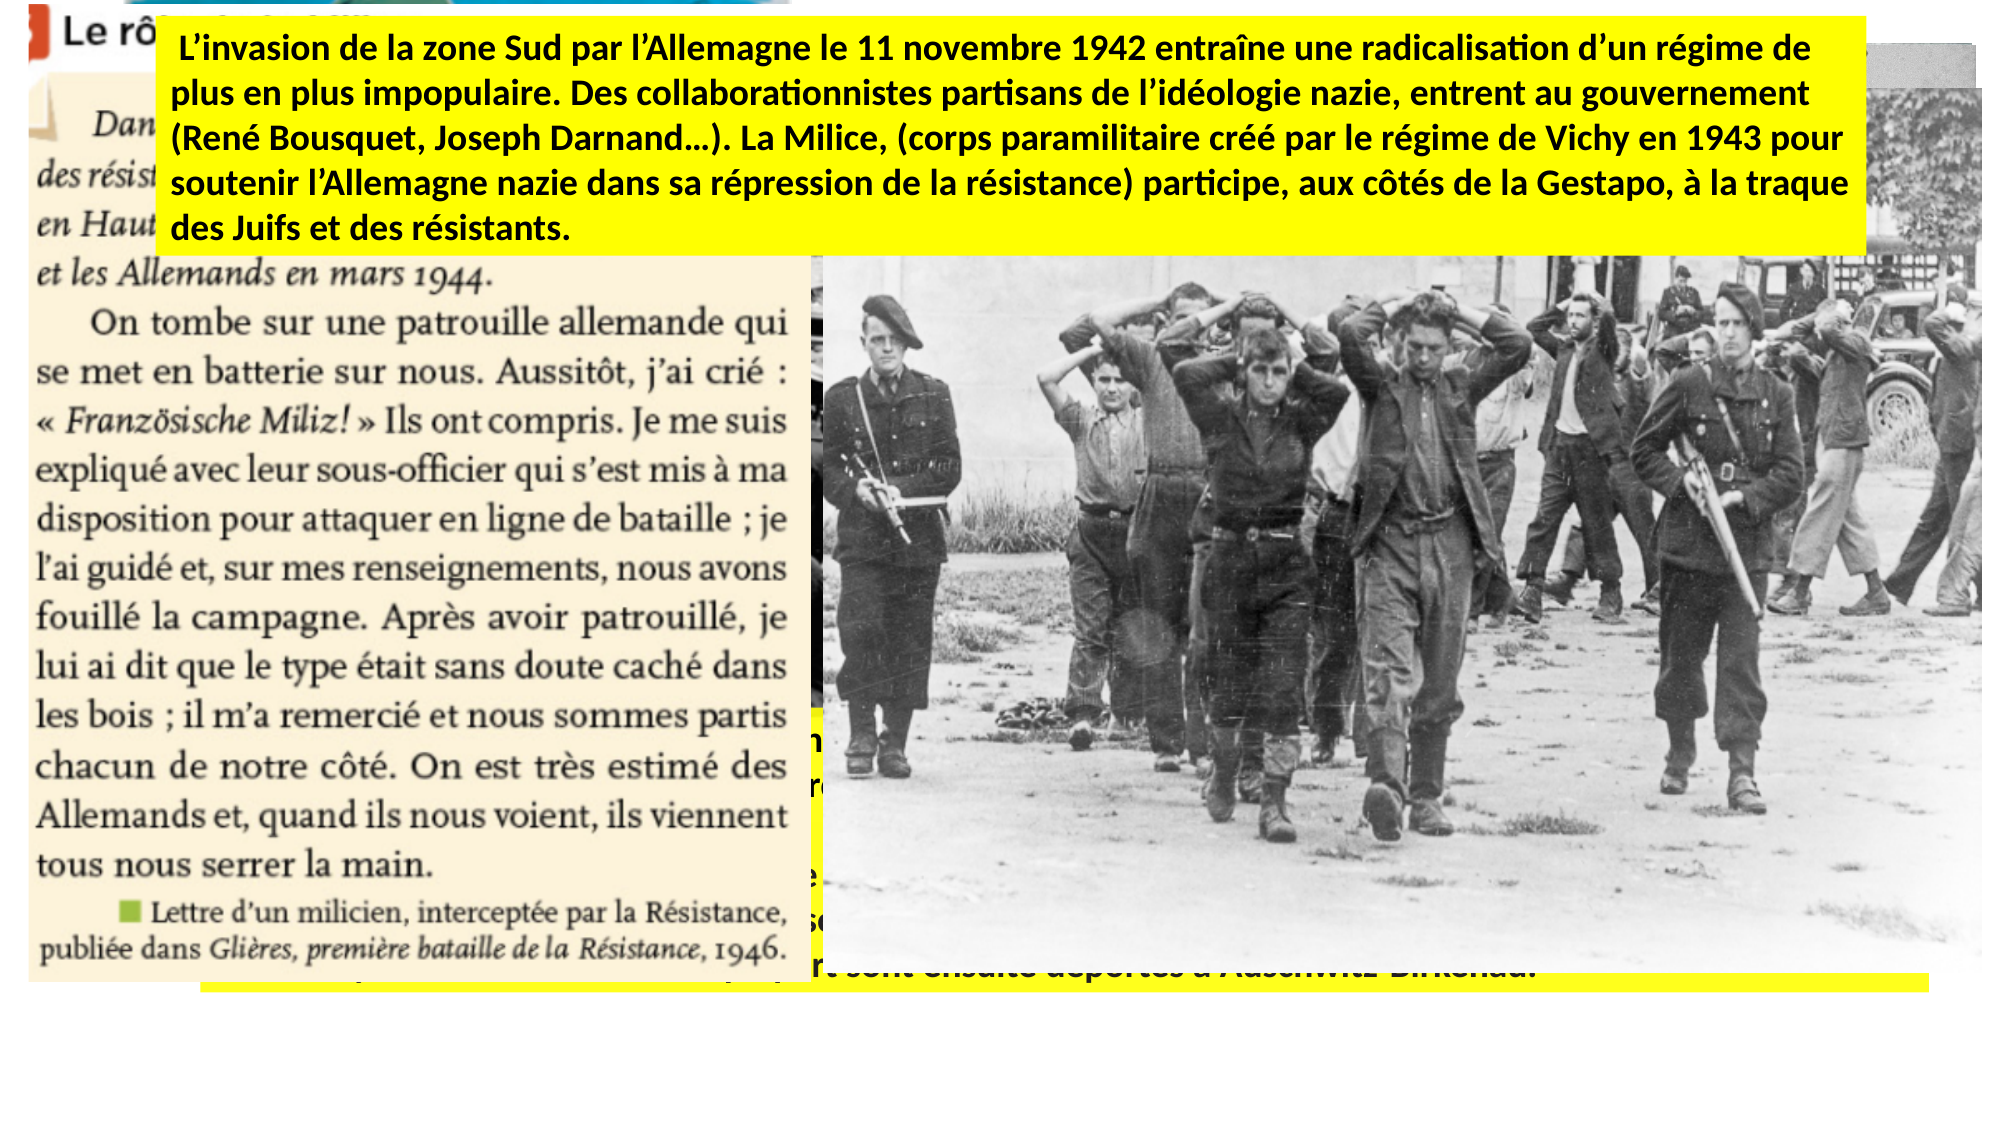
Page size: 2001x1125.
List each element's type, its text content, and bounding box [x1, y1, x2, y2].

picture [28, 0, 1982, 982]
text_box Menant une politique xénophobe et antisémite , les forces de l’ordre françaises prennent part à des rafles de Juifs et à leur transfert vers la zone Nord, en vue de leur déportation vers les centres de mise à mort en Pologne. Les 16 et 17 juillet 1942, lors de la raﬂe du Vél’d’Hiv’, plus de 13 000 Juifs étrangers sont arrêtés dans Paris et sa banlieue. Les familles avec enfants sont dirigées vers le Vélodrome d’hiver à Paris; les autres dans le camp de Drancy, au nord de la ville. La plupart sont ensuite déportés à Auschwitz-Birkenau. [200, 862, 1929, 993]
text_box L’invasion de la zone Sud par l’Allemagne le 11 novembre 1942 entraîne une radicalisation d’un régime de plus en plus impopulaire. Des collaborationnistes partisans de l’idéologie nazie, entrent au gouvernement (René Bousquet, Joseph Darnand…). La Milice, (corps paramilitaire créé par le régime de Vichy en 1943 pour soutenir l’Allemagne nazie dans sa répression de la résistance) participe, aux côtés de la Gestapo, à la traque des Juifs et des résistants. [811, 15, 1867, 88]
